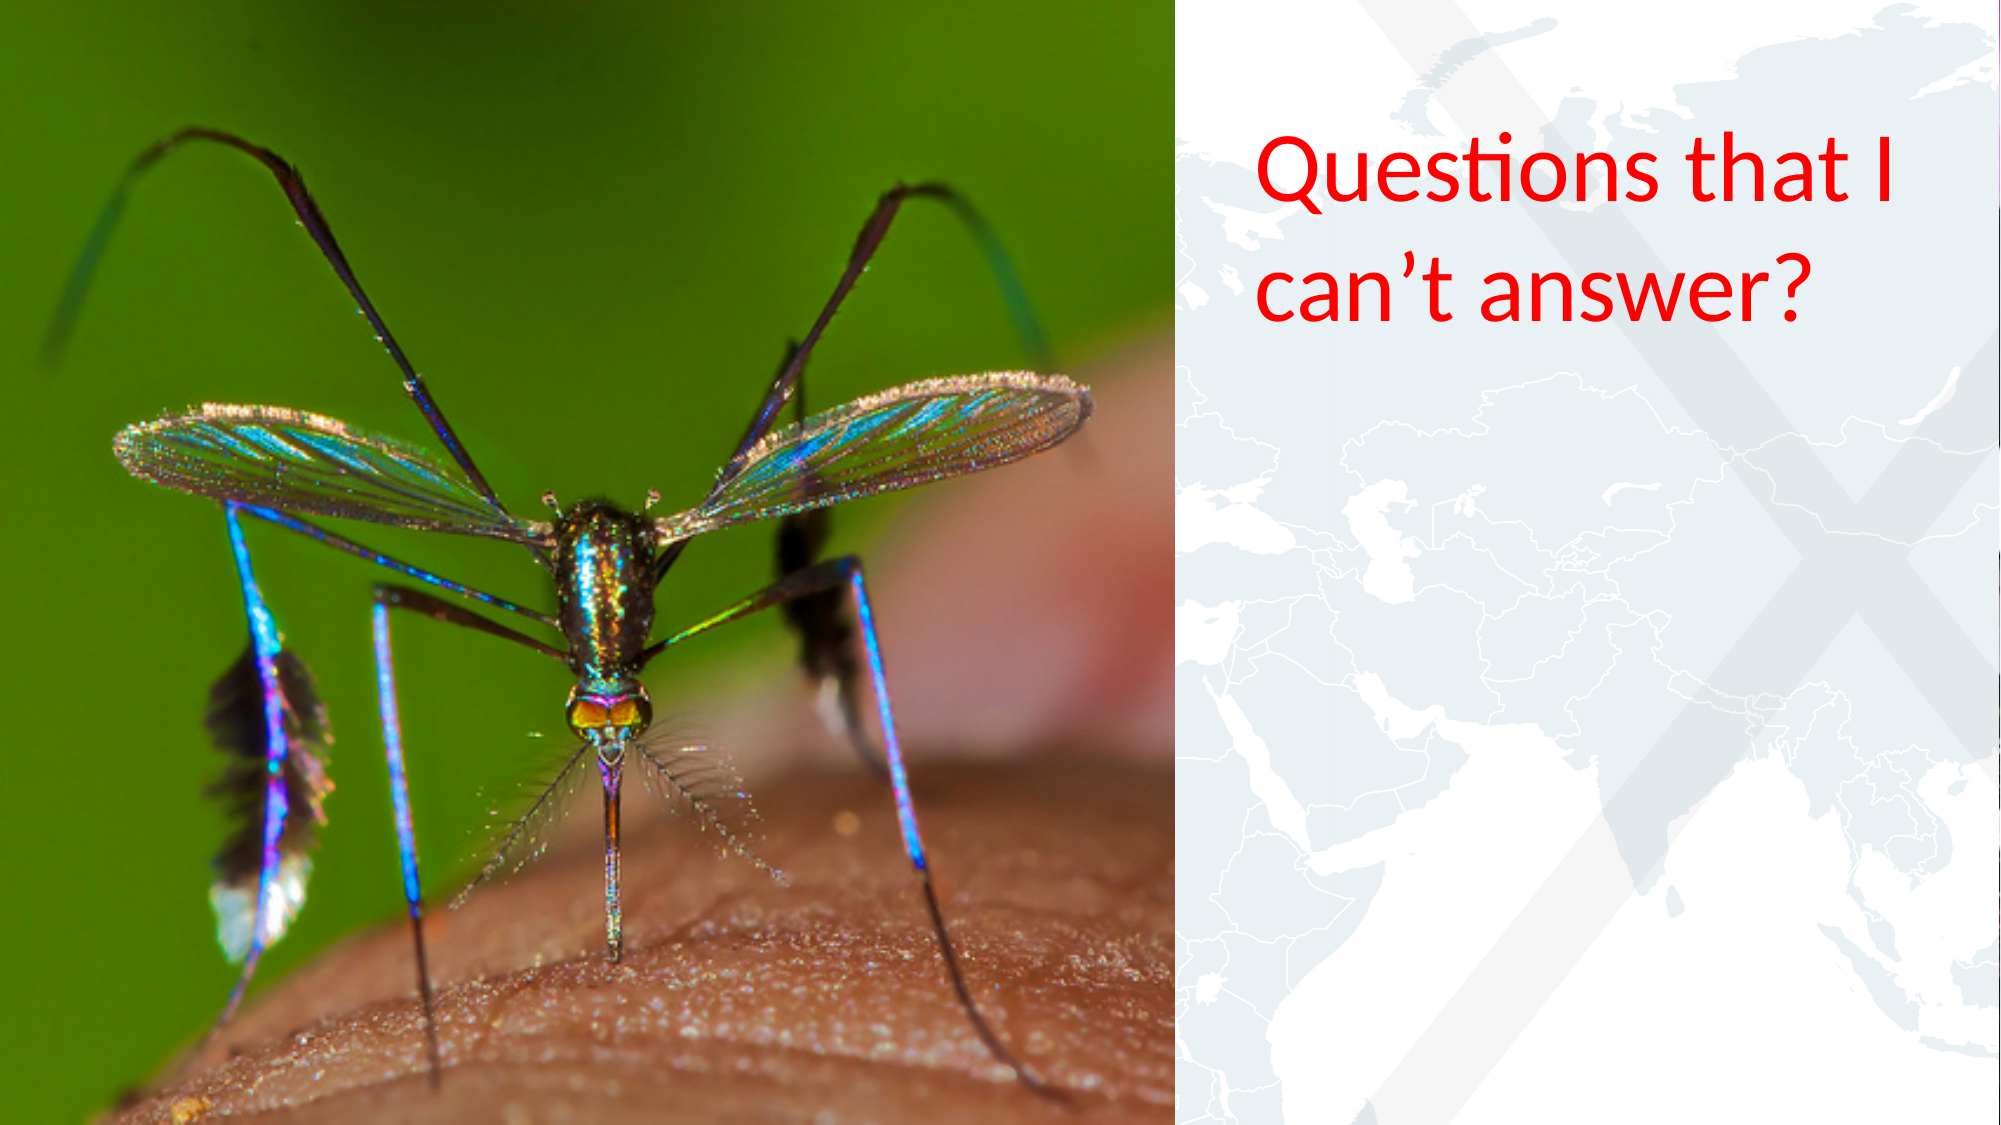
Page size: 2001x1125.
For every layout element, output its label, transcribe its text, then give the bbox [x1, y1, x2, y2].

text_box Questions that I can’t answer? [1239, 94, 1930, 349]
picture [0, 0, 2001, 1125]
